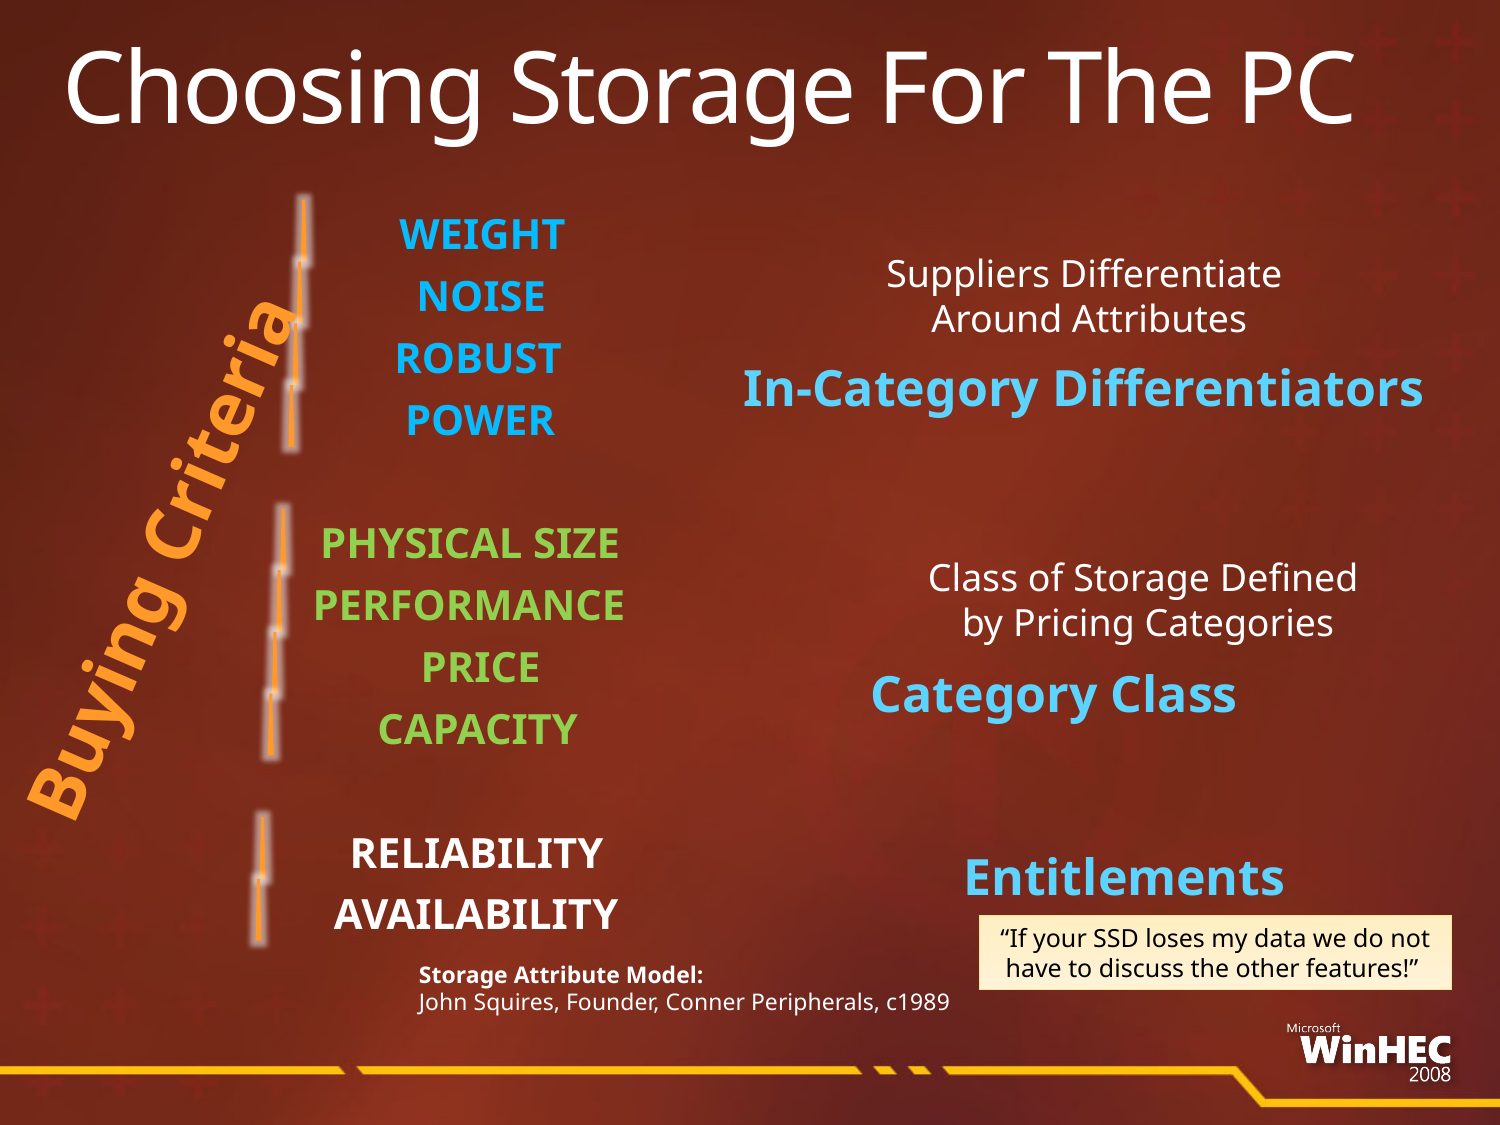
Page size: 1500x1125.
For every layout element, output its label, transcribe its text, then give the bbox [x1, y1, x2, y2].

picture [0, 0, 1500, 1125]
title Choosing Storage For The PC [974, 37, 1438, 147]
text_box Class of Storage Defined by Pricing Categories [974, 546, 1384, 651]
text_box Category Class [974, 654, 1253, 730]
text_box “If your SSD loses my data we do not have to discuss the other features!” [979, 915, 1452, 990]
text_box Entitlements [974, 837, 1301, 913]
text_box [51, 0, 962, 1024]
text_box Suppliers Differentiate Around Attributes [974, 242, 1308, 347]
text_box In-Category Differentiators [974, 348, 1440, 424]
